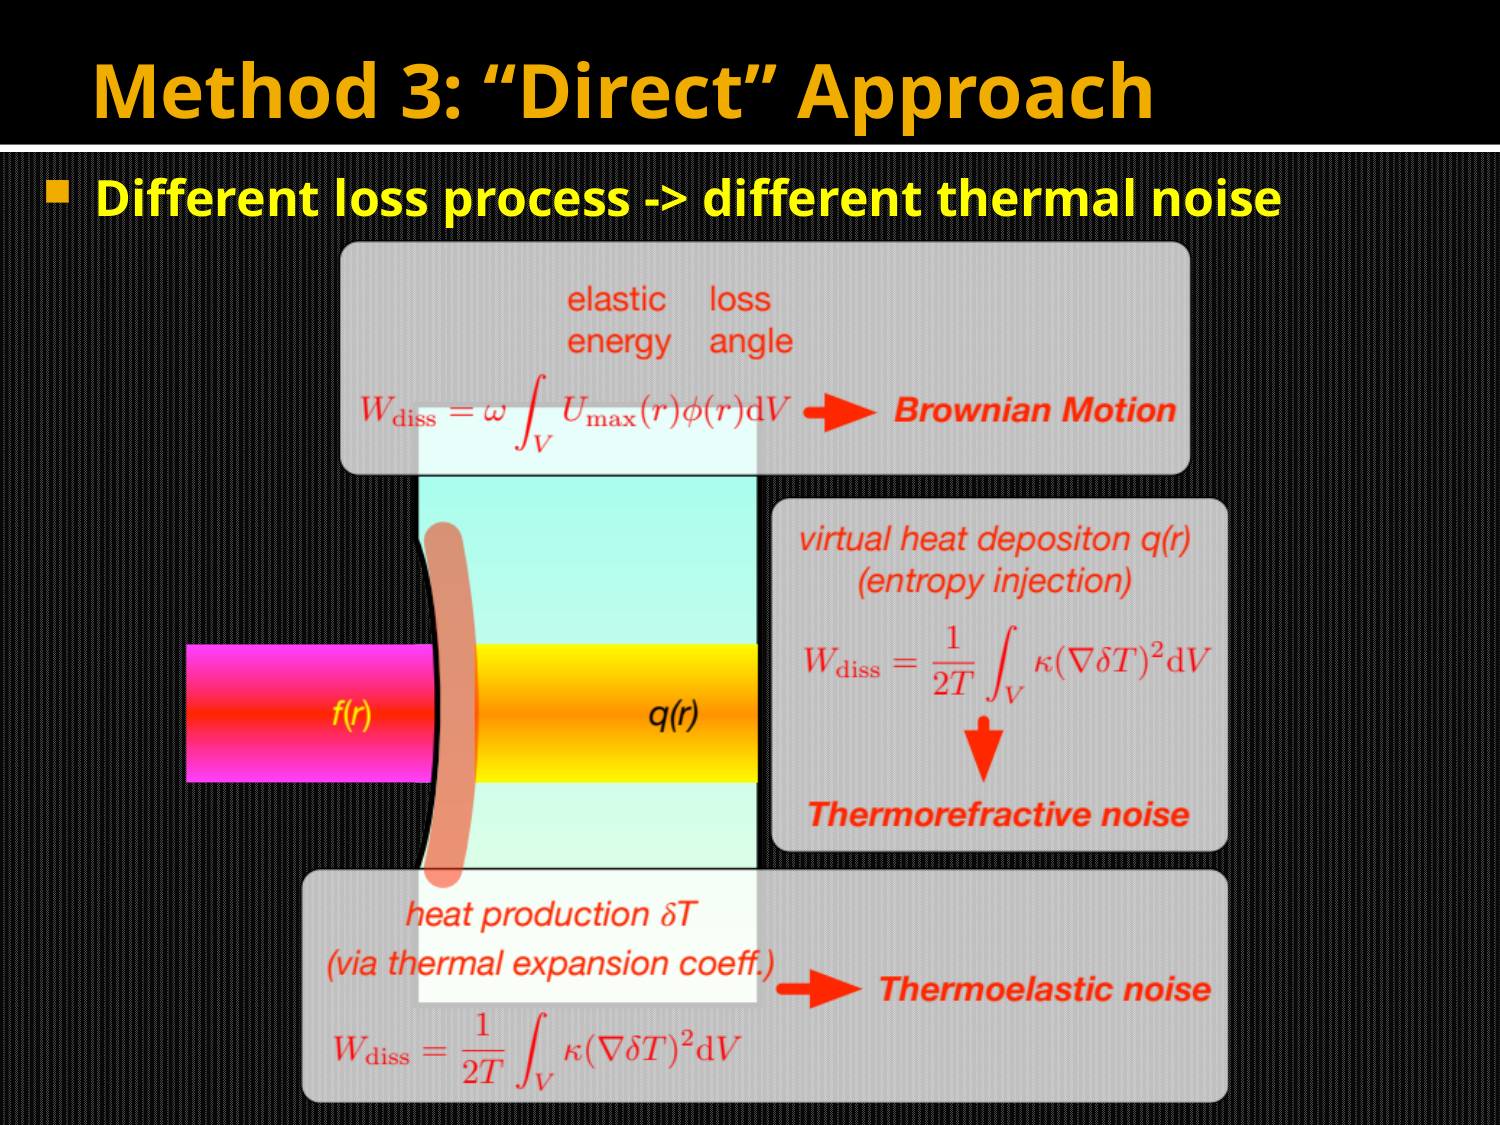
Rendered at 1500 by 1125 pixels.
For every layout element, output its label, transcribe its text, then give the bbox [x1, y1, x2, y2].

list Different loss process -> different thermal noise [13, 151, 1470, 250]
text_box [0, 399, 180, 529]
picture [186, 240, 1229, 1103]
title Method 3: “Direct” Approach [75, 25, 1425, 151]
